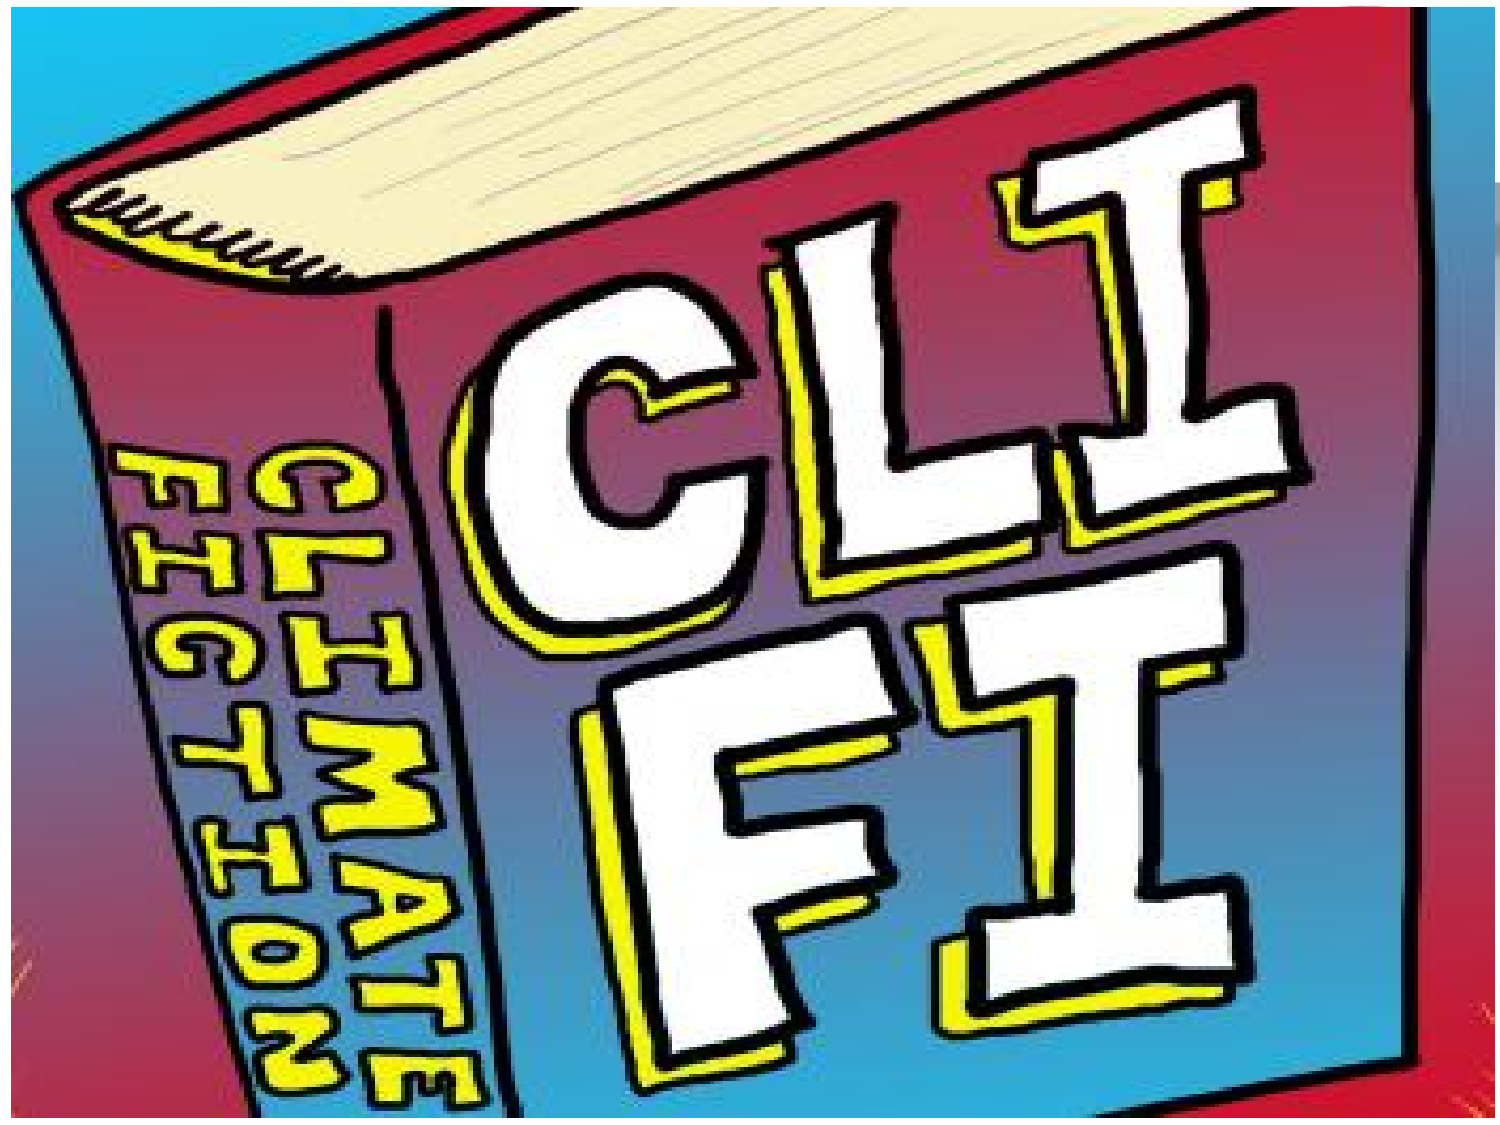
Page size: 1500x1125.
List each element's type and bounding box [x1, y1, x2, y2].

list [11, 6, 1495, 1118]
picture [0, 0, 1500, 1125]
